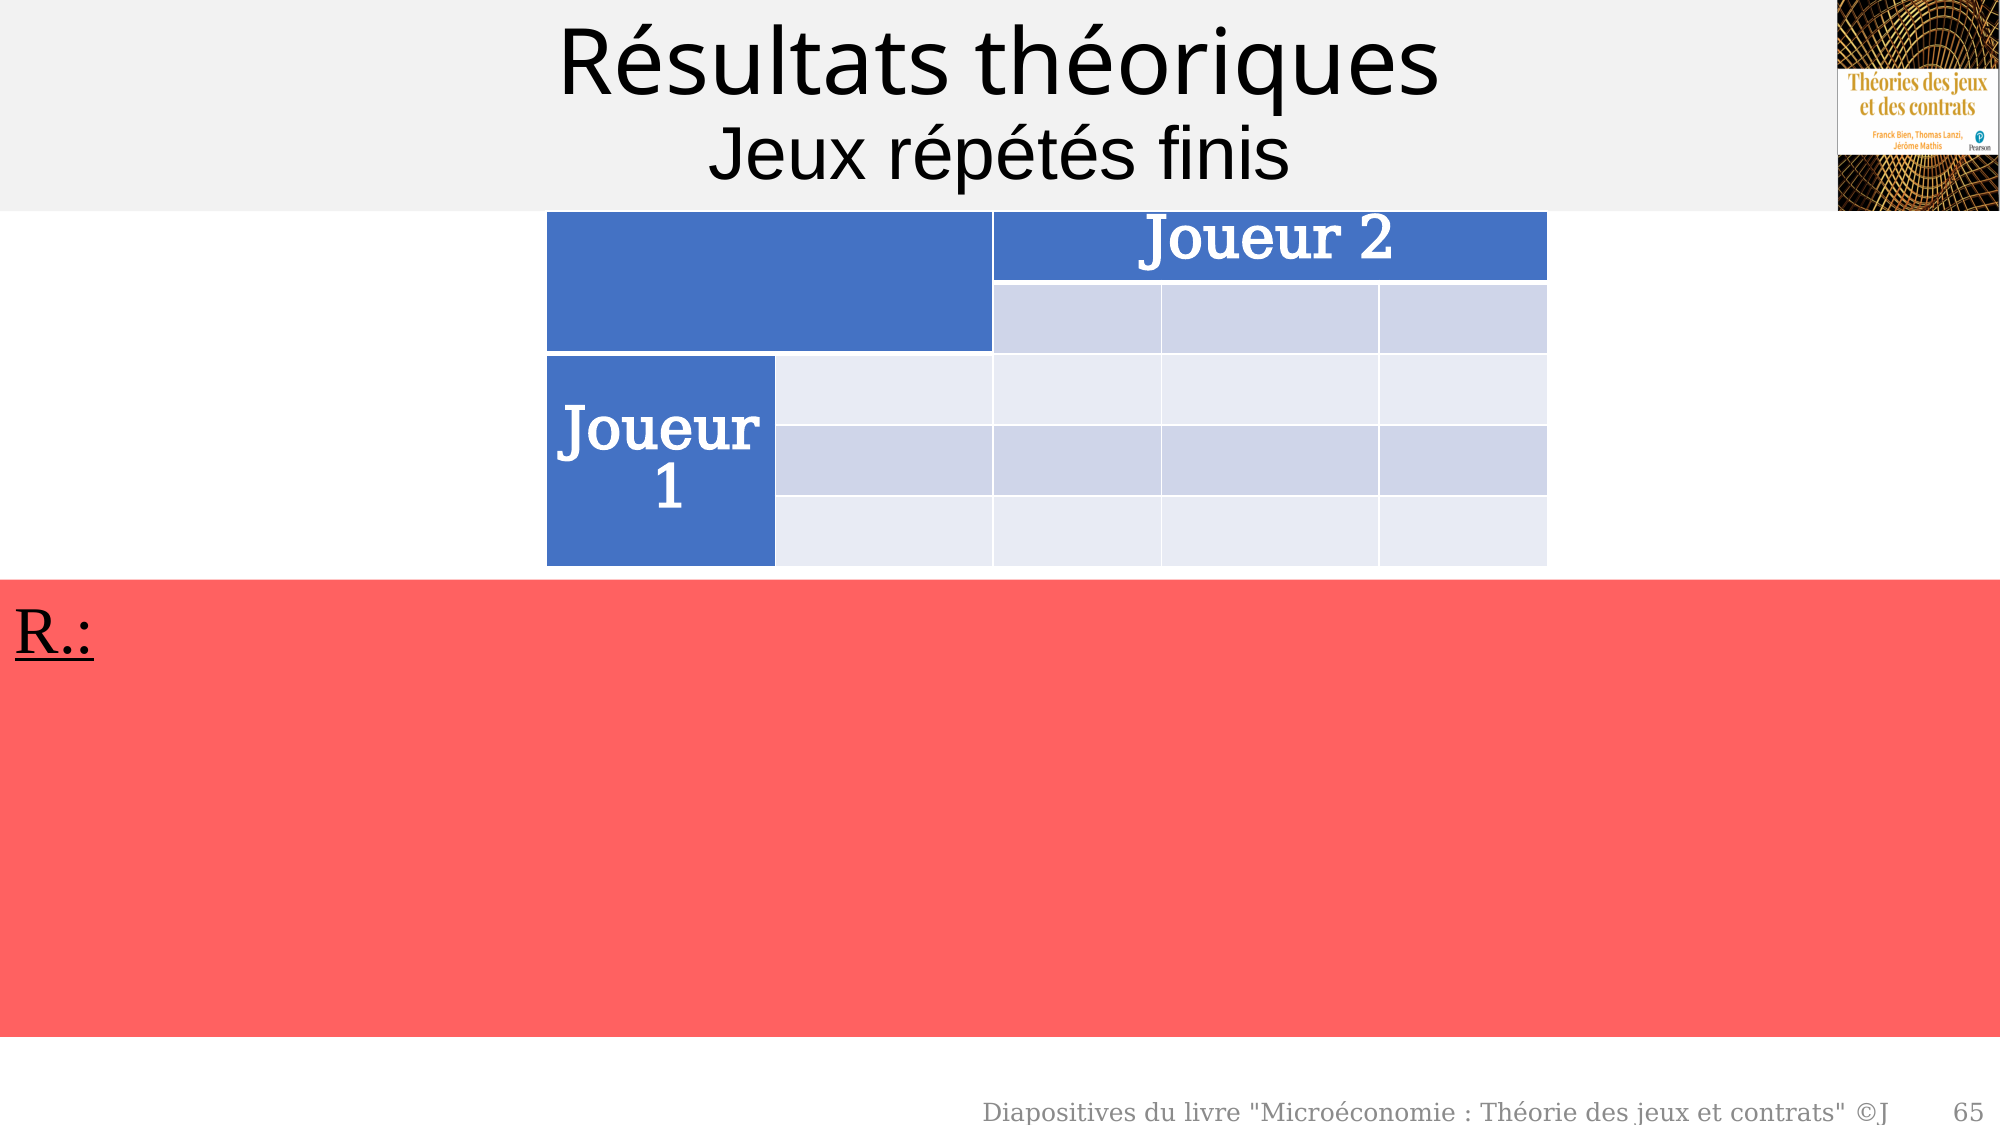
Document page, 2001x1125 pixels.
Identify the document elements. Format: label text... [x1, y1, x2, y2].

slide_number 65 [1915, 1097, 2000, 1125]
picture [1837, 0, 2000, 211]
title Résultats théoriques Jeux répétés finis [0, 0, 2000, 212]
footer Diapositives du livre "Microéconomie : Théorie des jeux et contrats" ©Jérôme MATHIS [967, 1097, 1915, 1125]
